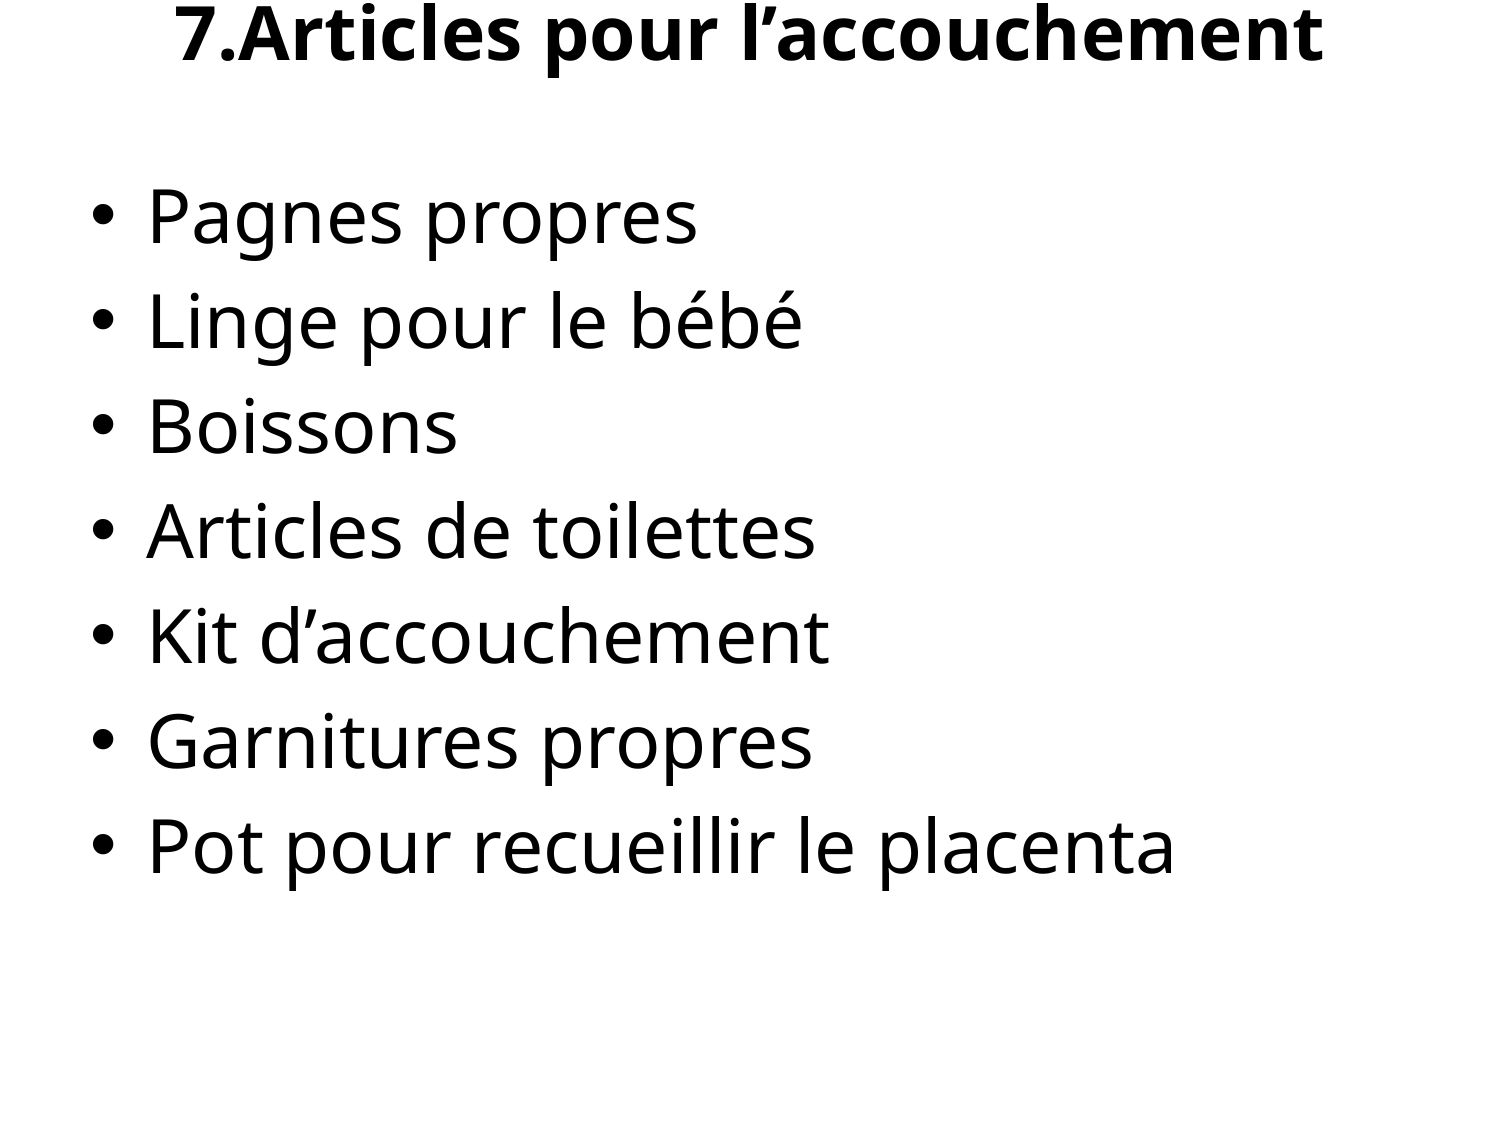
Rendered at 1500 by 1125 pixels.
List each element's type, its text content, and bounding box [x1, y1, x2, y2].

list Pagnes propres Linge pour le bébé Boissons Articles de toilettes Kit d’accouchement Garnitures propres Pot pour recueillir le placenta [75, 160, 1425, 1038]
title 7.Articles pour l’accouchement [75, 0, 1425, 124]
